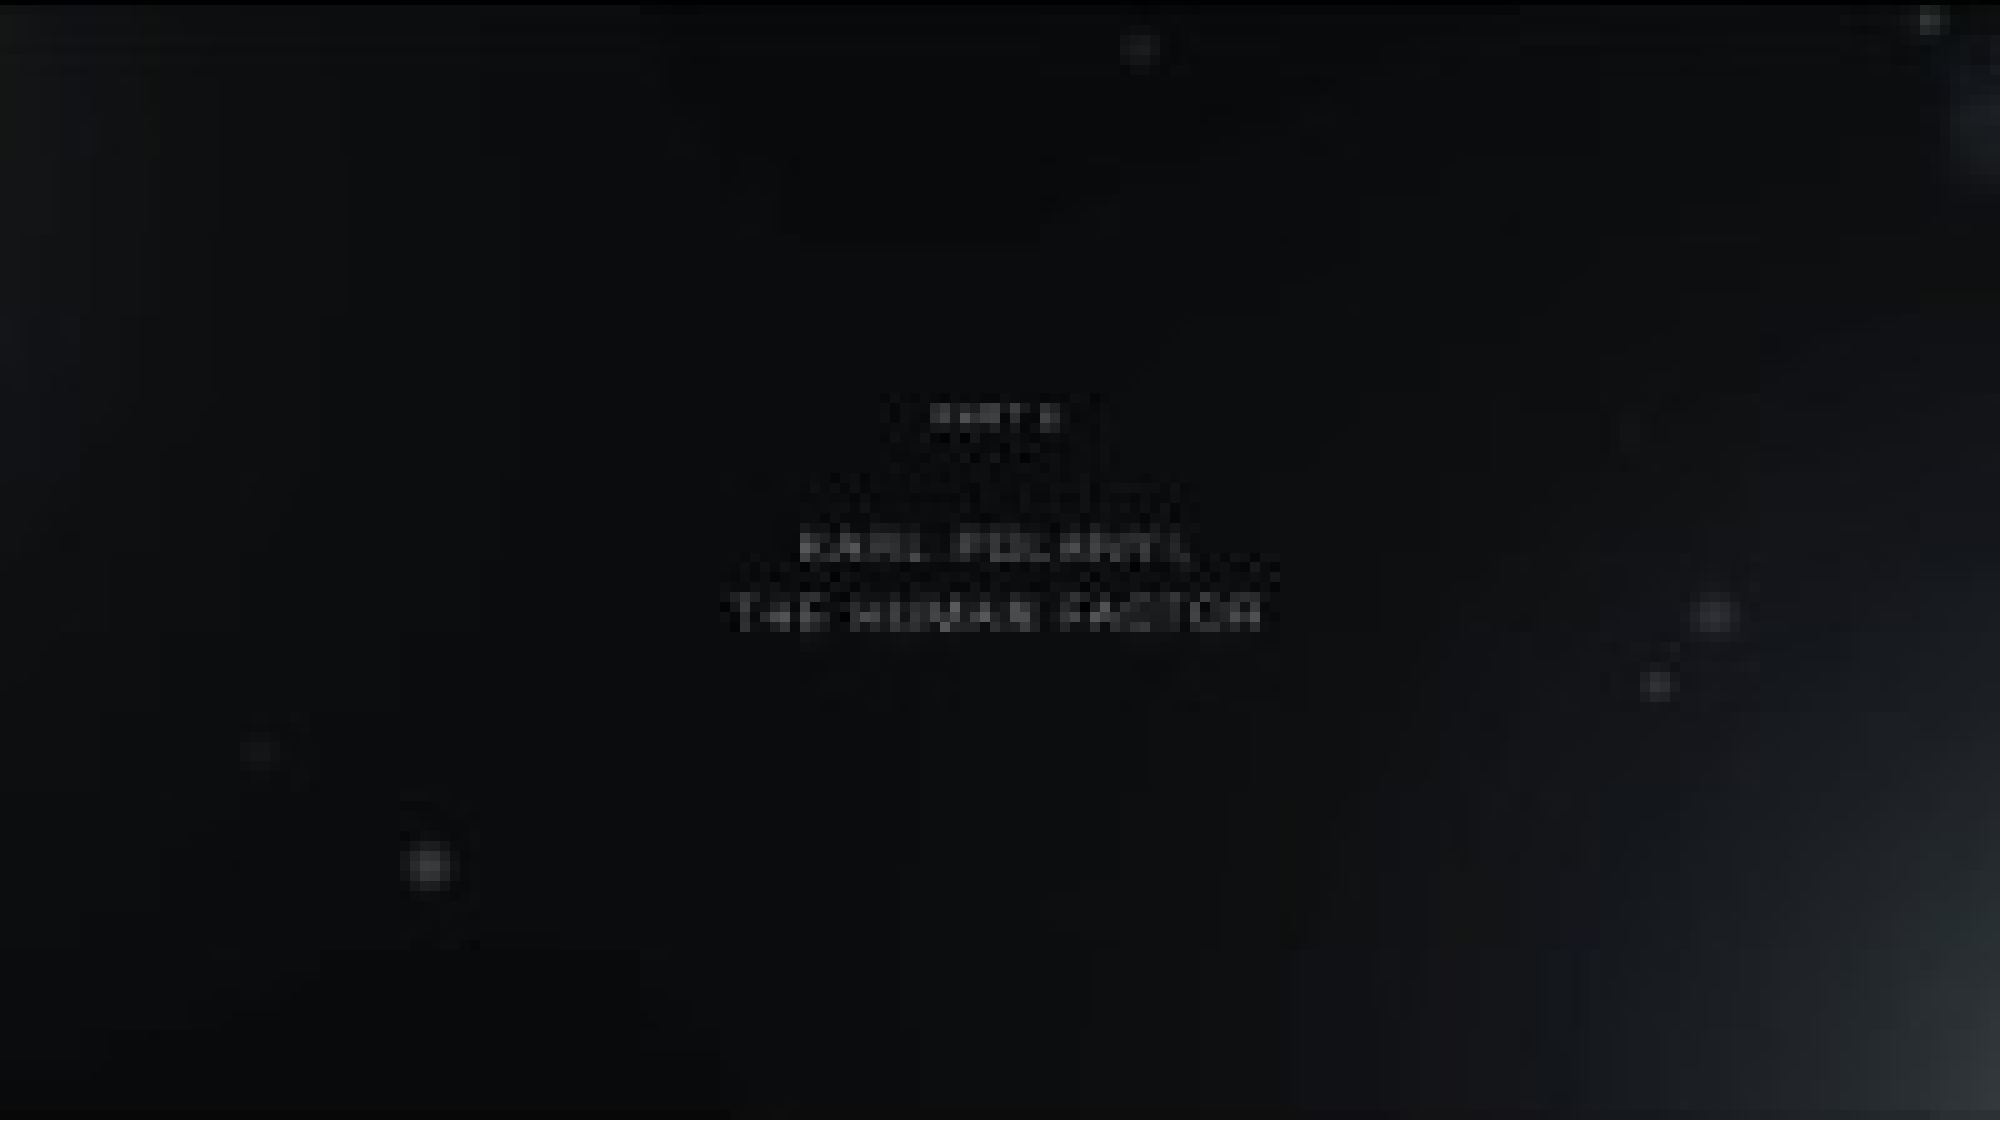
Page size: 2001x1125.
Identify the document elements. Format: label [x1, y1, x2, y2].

list [0, 0, 2000, 1121]
